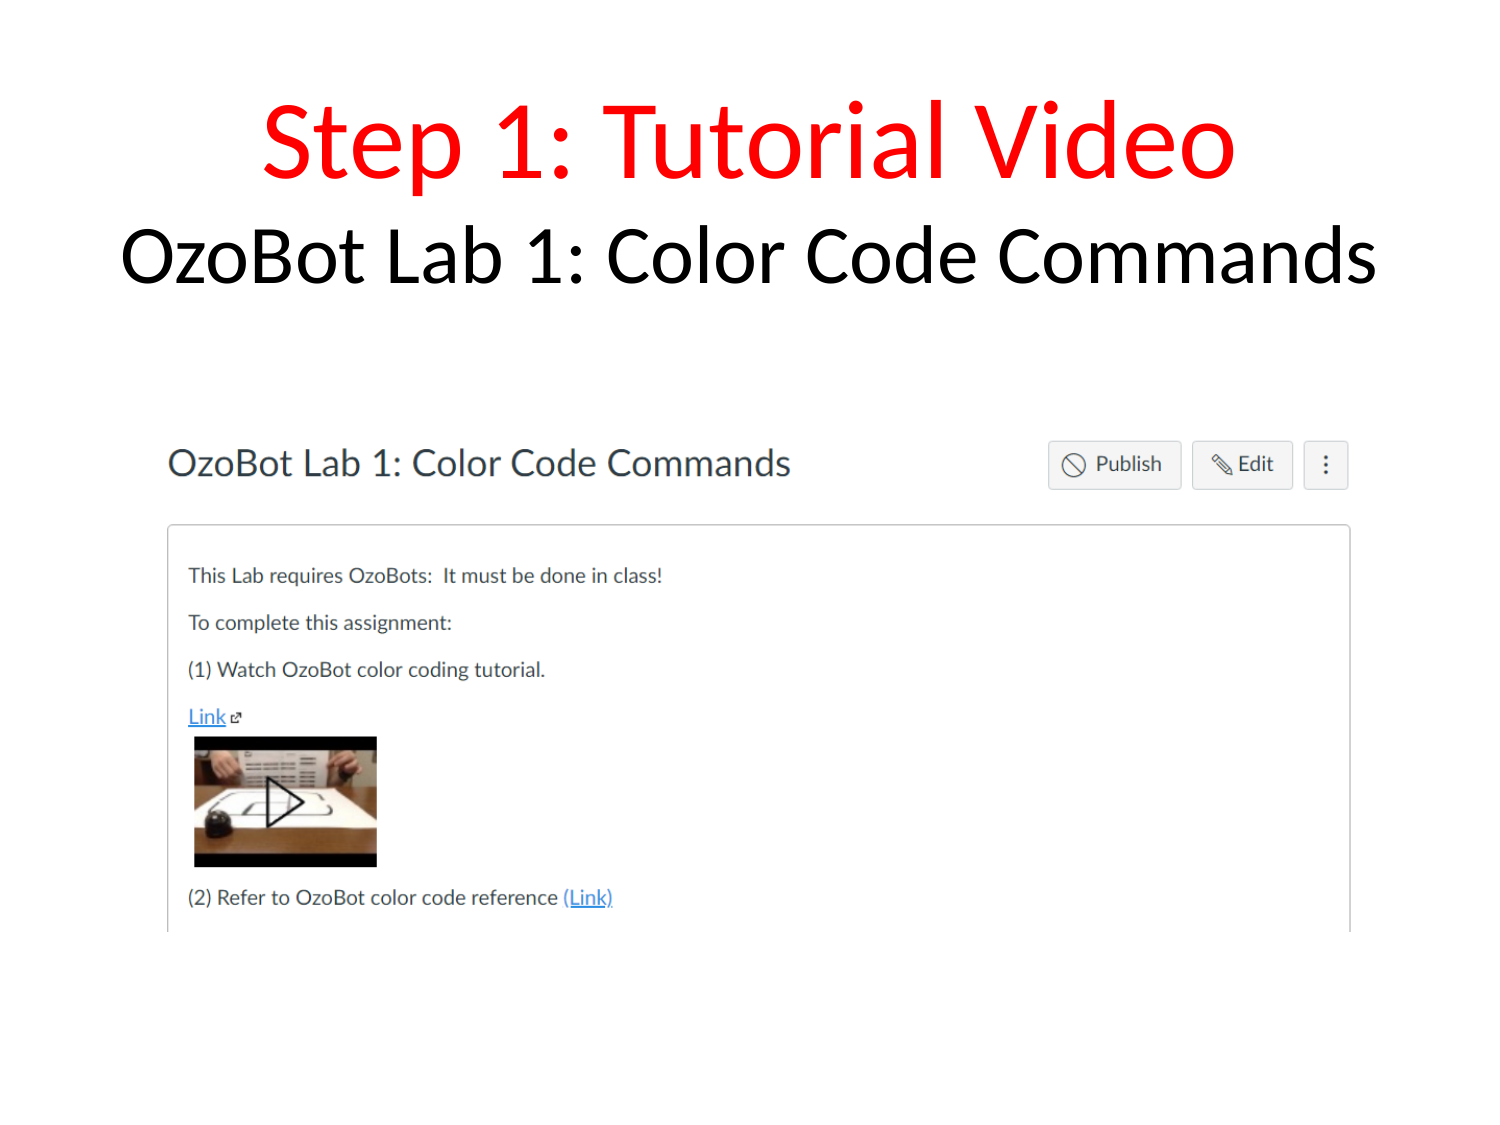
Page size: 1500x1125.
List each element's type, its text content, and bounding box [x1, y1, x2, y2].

title Step 1: Tutorial Video OzoBot Lab 1: Color Code Commands [49, 62, 1451, 304]
picture [137, 424, 1386, 932]
